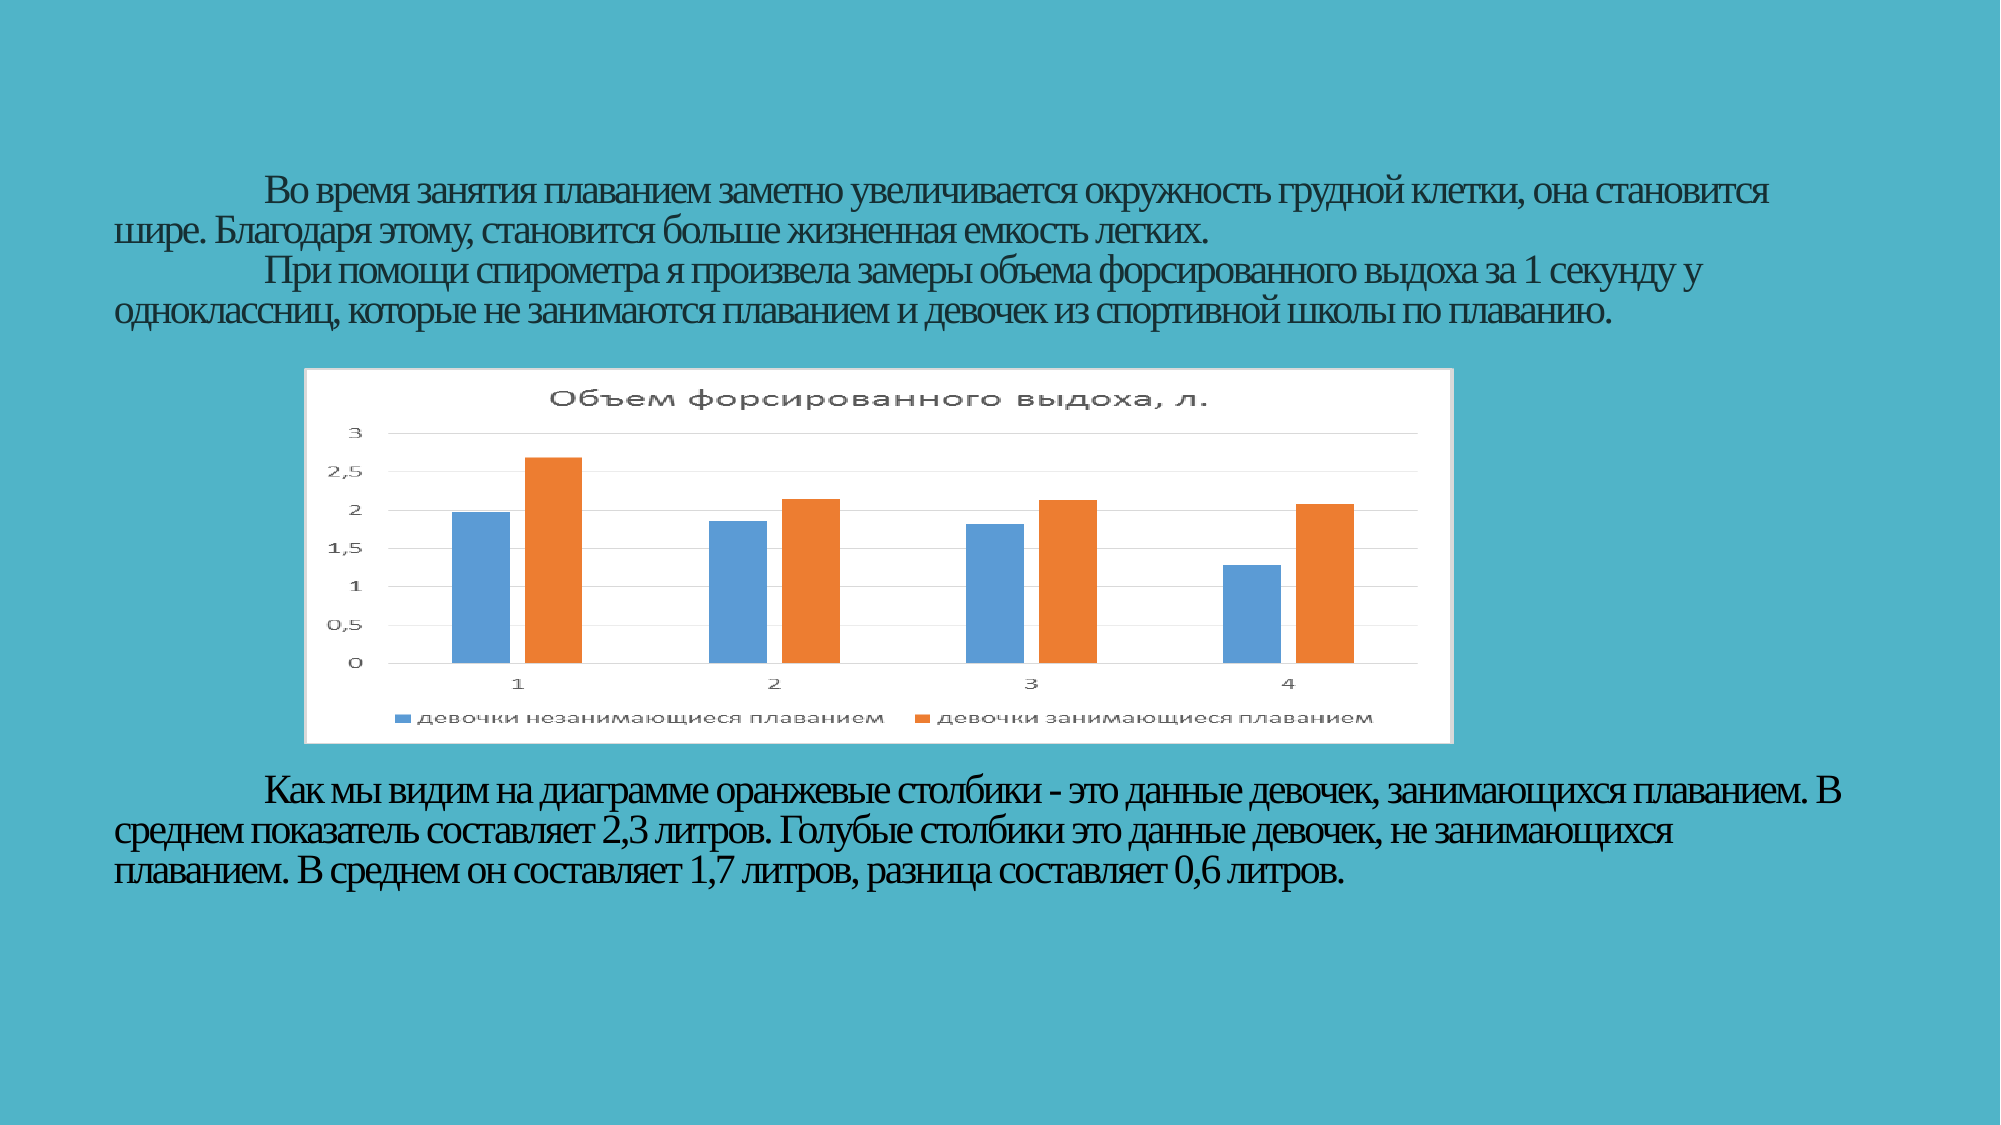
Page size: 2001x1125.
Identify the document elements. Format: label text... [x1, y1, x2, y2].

title Во время занятия плаванием заметно увеличивается окружность грудной клетки, она становится шире. Благодаря этому, становится больше жизненная емкость легких. При помощи спирометра я произвела замеры объема форсированного выдоха за 1 секунду у одноклассниц, которые не занимаются плаванием и девочек из спортивной школы по плаванию. Как мы видим на диаграмме оранжевые столбики - это данные девочек, занимающихся плаванием. В среднем показатель составляет 2,3 литров. Голубые столбики это данные девочек, не занимающихся плаванием. В среднем он составляет 1,7 литров, разница составляет 0,6 литров. [98, 132, 1868, 980]
picture [303, 367, 1455, 744]
